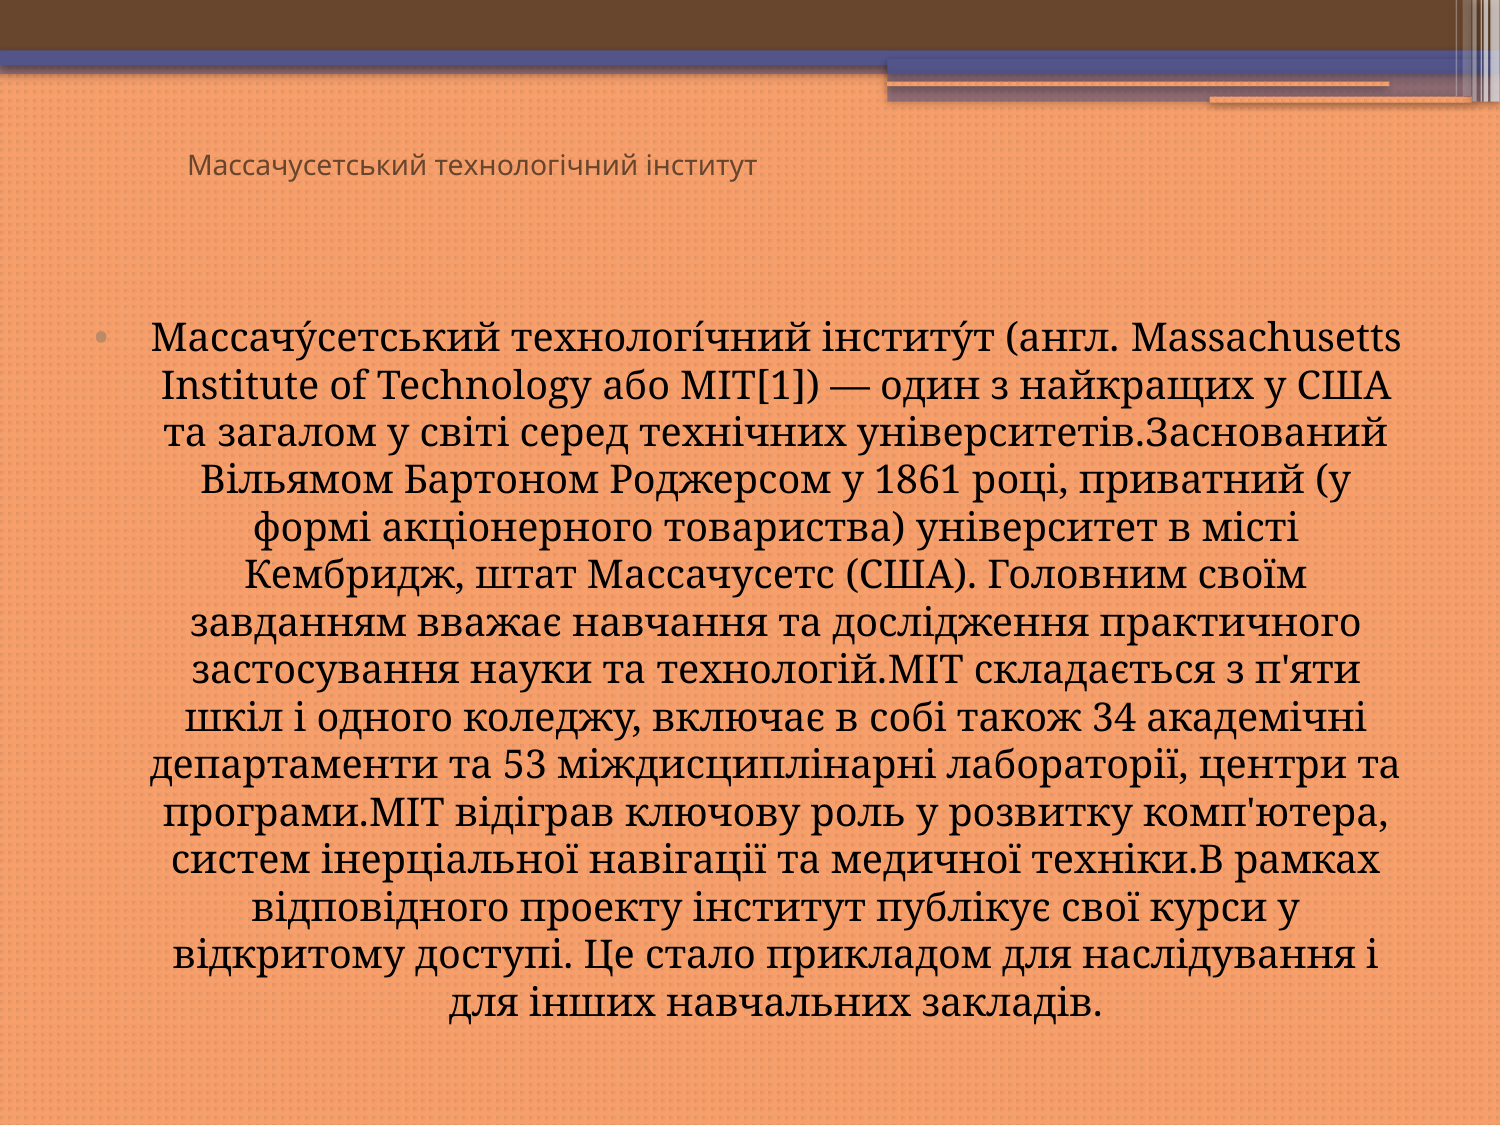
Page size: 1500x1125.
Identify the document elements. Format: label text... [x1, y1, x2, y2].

title Массачусетський технологічний інститут [0, 70, 945, 258]
list Массачу́сетський технологі́чний інститу́т (англ. Massachusetts Institute of Technology або MIT[1]) — один з найкращих у США та загалом у світі серед технічних університетів.Заснований Вільямом Бартоном Роджерсом у 1861 році, приватний (у формі акціонерного товариства) університет в місті Кембридж, штат Массачусетс (США). Головним своїм завданням вважає навчання та дослідження практичного застосування науки та технологій.MIT складається з п'яти шкіл і одного коледжу, включає в собі також 34 академічні департаменти та 53 міждисциплінарні лабораторії, центри та програми.МІТ відіграв ключову роль у розвитку комп'ютера, систем інерціальної навігації та медичної техніки.В рамках відповідного проекту інститут публікує свої курси у відкритому доступі. Це стало прикладом для наслідування і для інших навчальних закладів. [75, 304, 1425, 1079]
